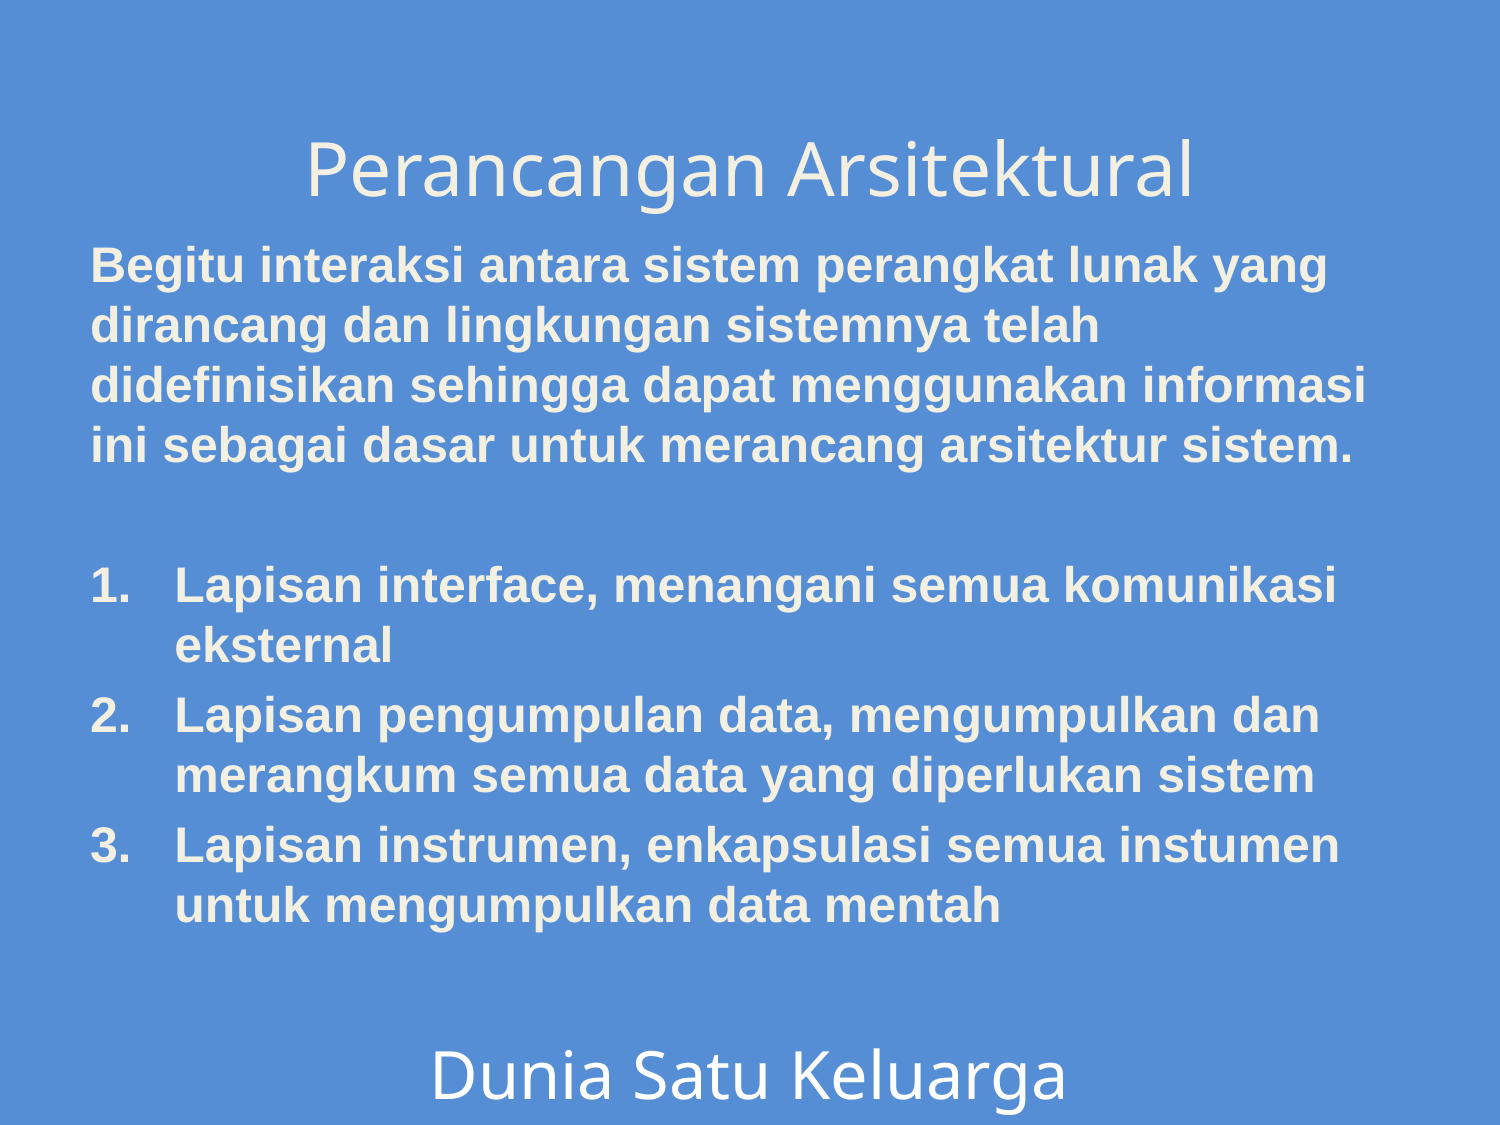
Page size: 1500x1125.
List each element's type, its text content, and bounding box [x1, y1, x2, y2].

text_box Perancangan Arsitektural [0, 46, 1500, 288]
text_box Dunia Satu Keluarga [112, 1025, 1388, 1125]
list Begitu interaksi antara sistem perangkat lunak yang dirancang dan lingkungan sistemnya telah didefinisikan sehingga dapat menggunakan informasi ini sebagai dasar untuk merancang arsitektur sistem. Lapisan interface, menangani semua komunikasi eksternal Lapisan pengumpulan data, mengumpulkan dan merangkum semua data yang diperlukan sistem Lapisan instrumen, enkapsulasi semua instumen untuk mengumpulkan data mentah [75, 288, 1425, 925]
